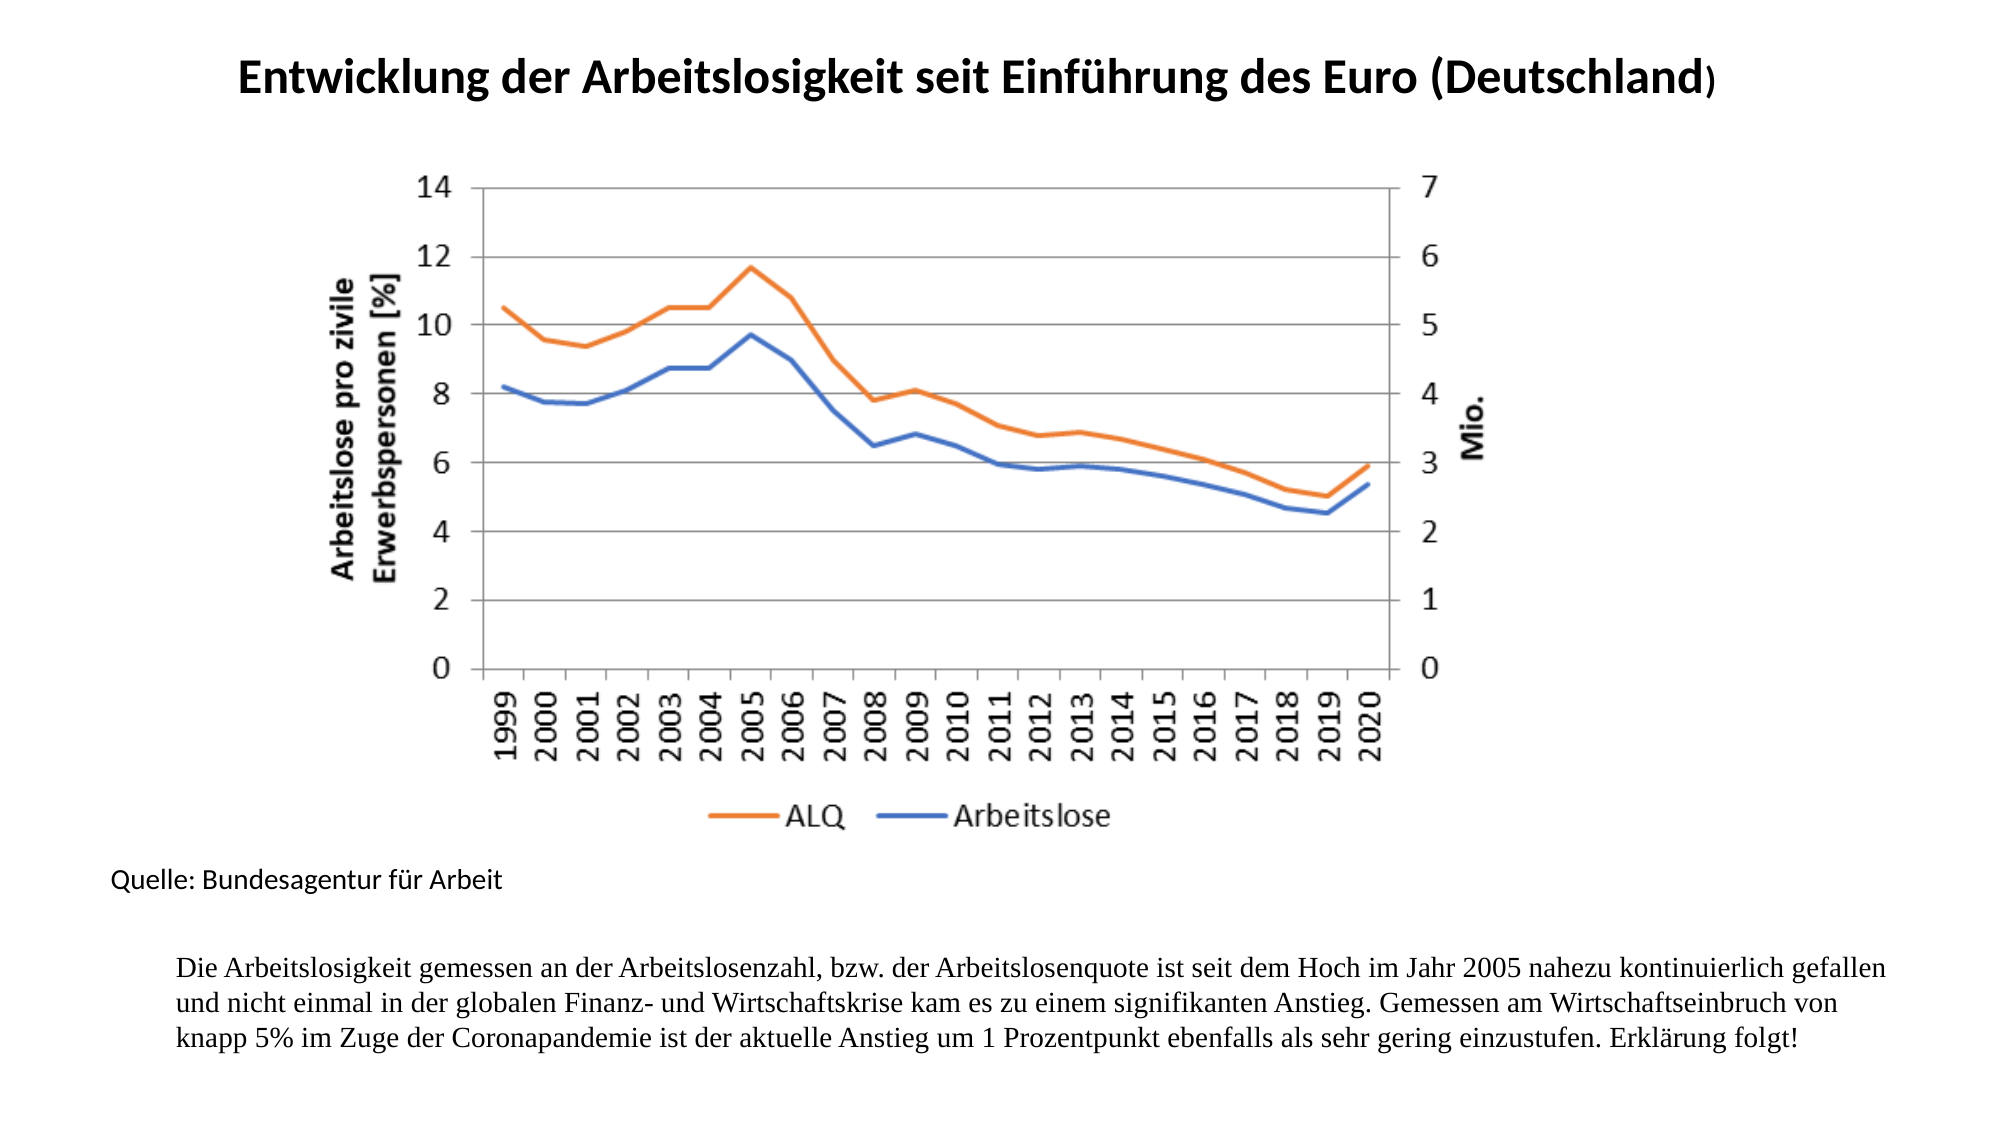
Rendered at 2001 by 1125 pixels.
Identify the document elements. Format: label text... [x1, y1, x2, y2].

picture [276, 149, 1537, 869]
text_box Die Arbeitslosigkeit gemessen an der Arbeitslosenzahl, bzw. der Arbeitslosenquote ist seit dem Hoch im Jahr 2005 nahezu kontinuierlich gefallen und nicht einmal in der globalen Finanz- und Wirtschaftskrise kam es zu einem signifikanten Anstieg. Gemessen am Wirtschaftseinbruch von knapp 5% im Zuge der Coronapandemie ist der aktuelle Anstieg um 1 Prozentpunkt ebenfalls als sehr gering einzustufen. Erklärung folgt! [162, 941, 1914, 1045]
text_box Entwicklung der Arbeitslosigkeit seit Einführung des Euro (Deutschland) [223, 35, 1749, 111]
text_box Quelle: Bundesagentur für Arbeit [95, 853, 519, 903]
